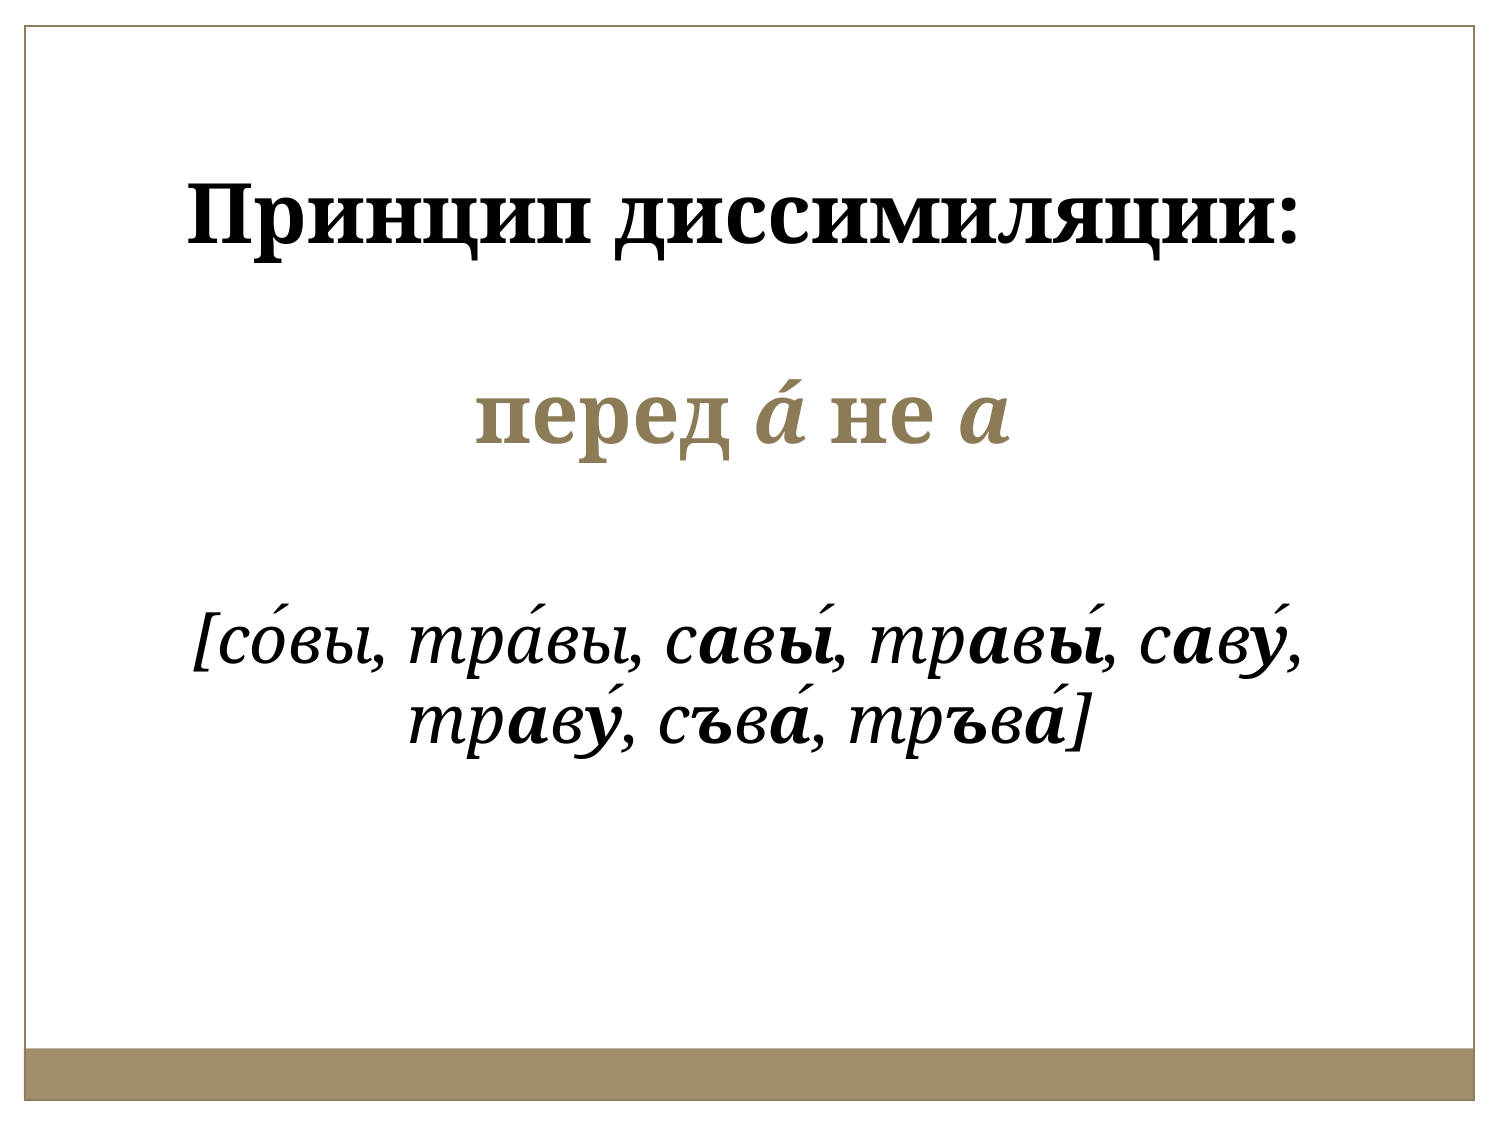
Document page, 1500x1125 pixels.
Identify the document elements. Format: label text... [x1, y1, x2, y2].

text_box Принцип диссимиляции: перед á не а [105, 152, 1383, 509]
text_box [со́вы, тра́вы, савы́, травы́, саву́, траву́, съва́, тръва́] [105, 509, 1395, 764]
